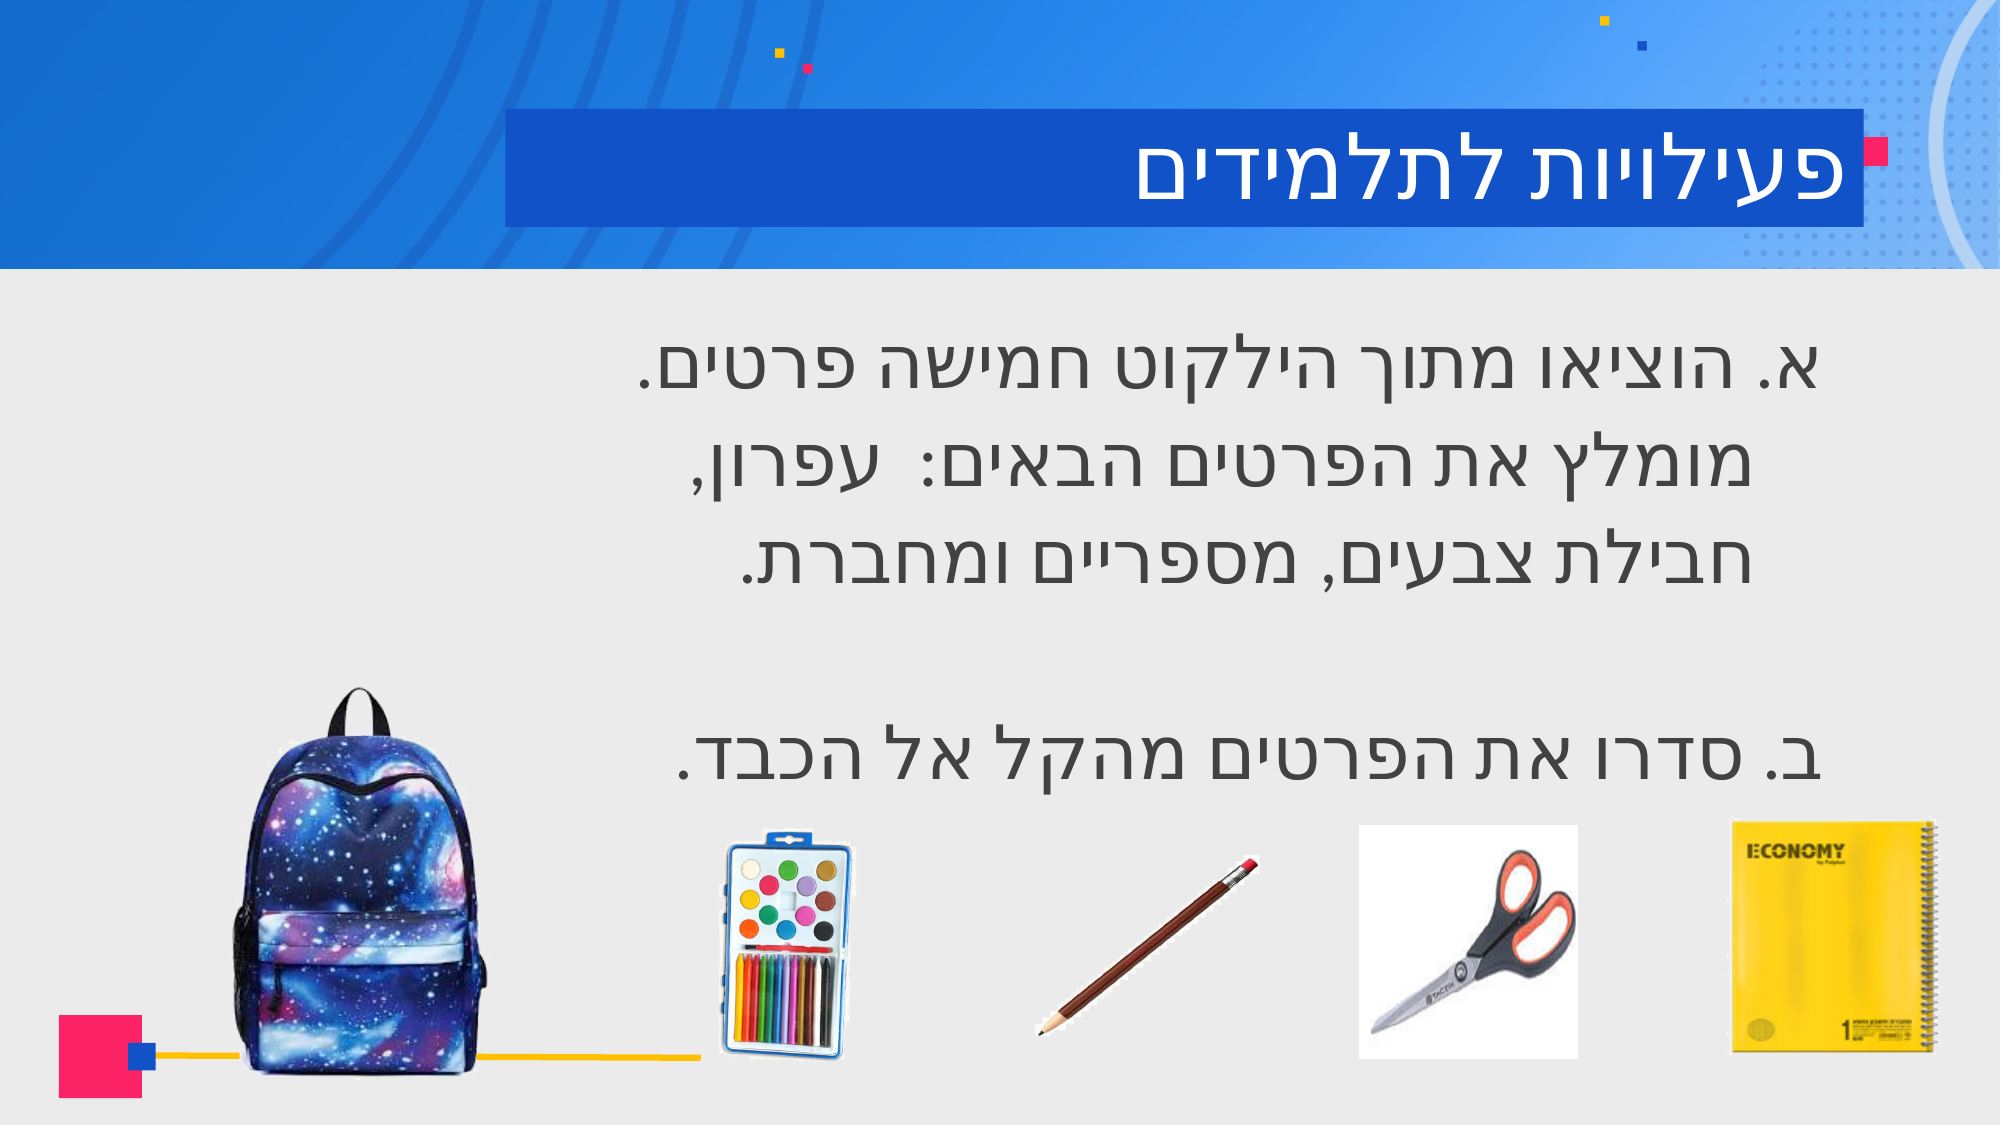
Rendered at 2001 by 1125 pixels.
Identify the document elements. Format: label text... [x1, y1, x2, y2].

picture [1701, 791, 1962, 1080]
picture [229, 686, 491, 1080]
list א. הוציאו מתוך הילקוט חמישה פרטים. מומלץ את הפרטים הבאים: עפרון, חבילת צבעים, מספריים ומחברת. ב. סדרו את הפרטים מהקל אל הכבד. [269, 316, 1841, 948]
picture [1359, 825, 1578, 1059]
picture [669, 828, 903, 1062]
title פעילויות לתלמידים [505, 108, 1864, 227]
picture [0, 0, 2000, 269]
picture [1027, 830, 1269, 1064]
